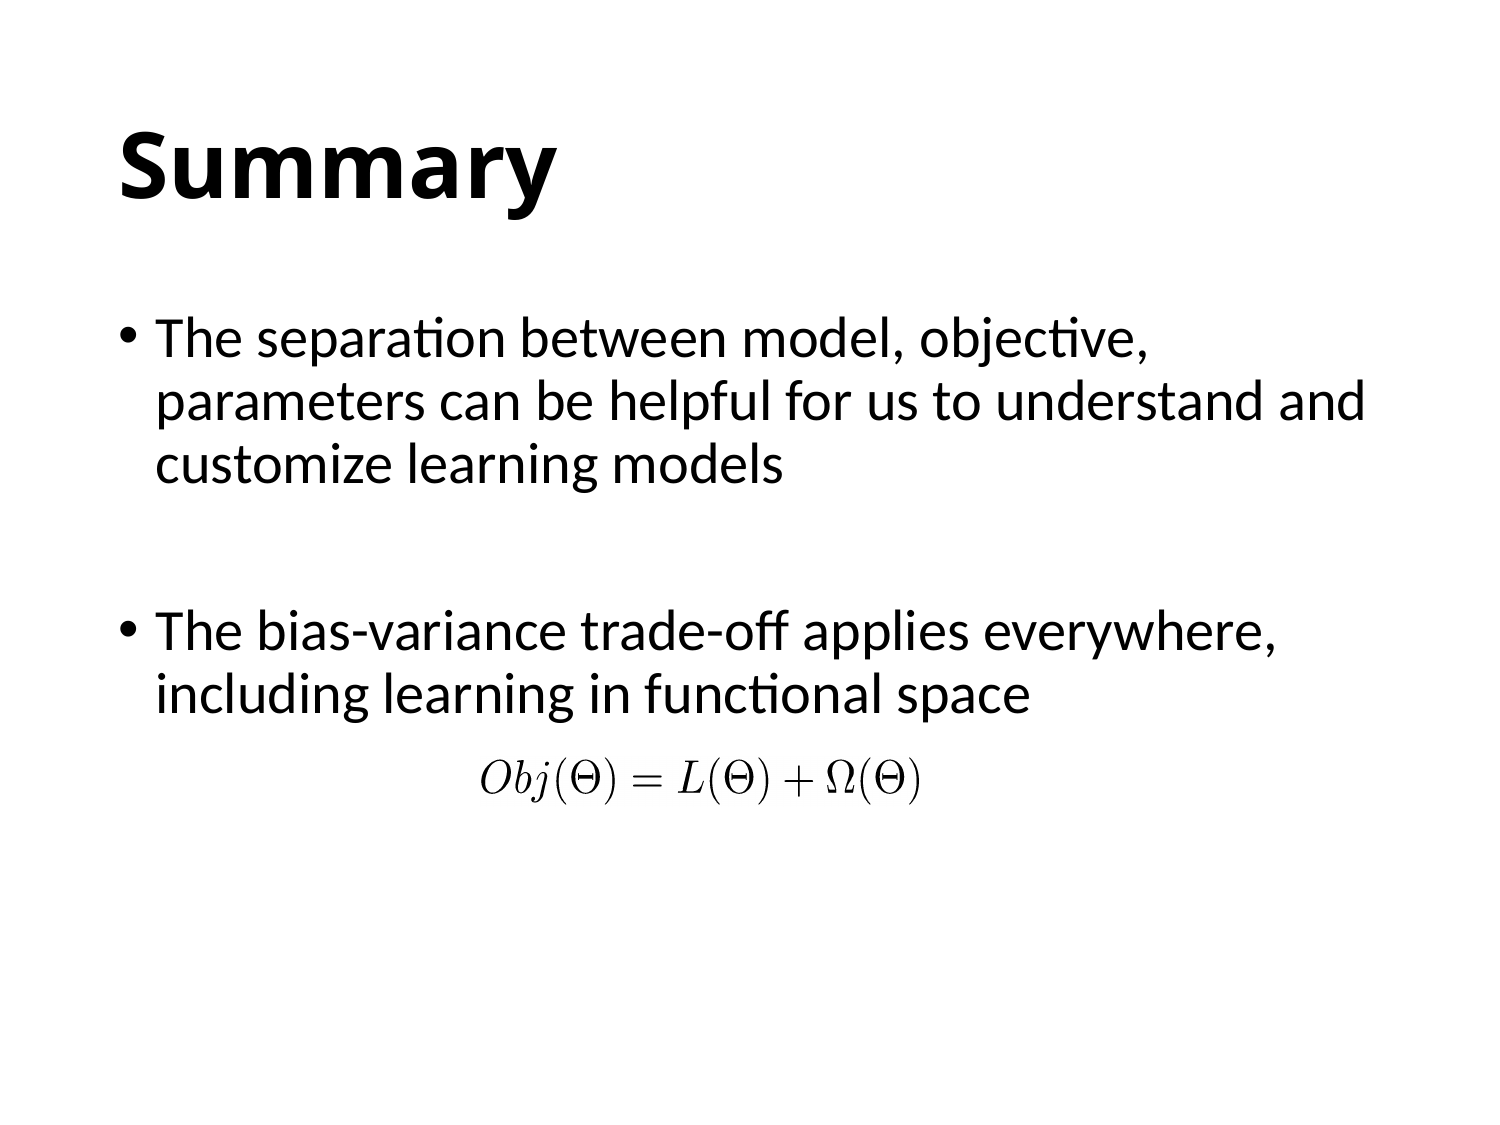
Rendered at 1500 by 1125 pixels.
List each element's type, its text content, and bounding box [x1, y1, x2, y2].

title Summary [103, 59, 1397, 278]
picture [480, 756, 920, 807]
list The separation between model, objective, parameters can be helpful for us to understand and customize learning models The bias-variance trade-off applies everywhere, including learning in functional space [103, 299, 1397, 1014]
